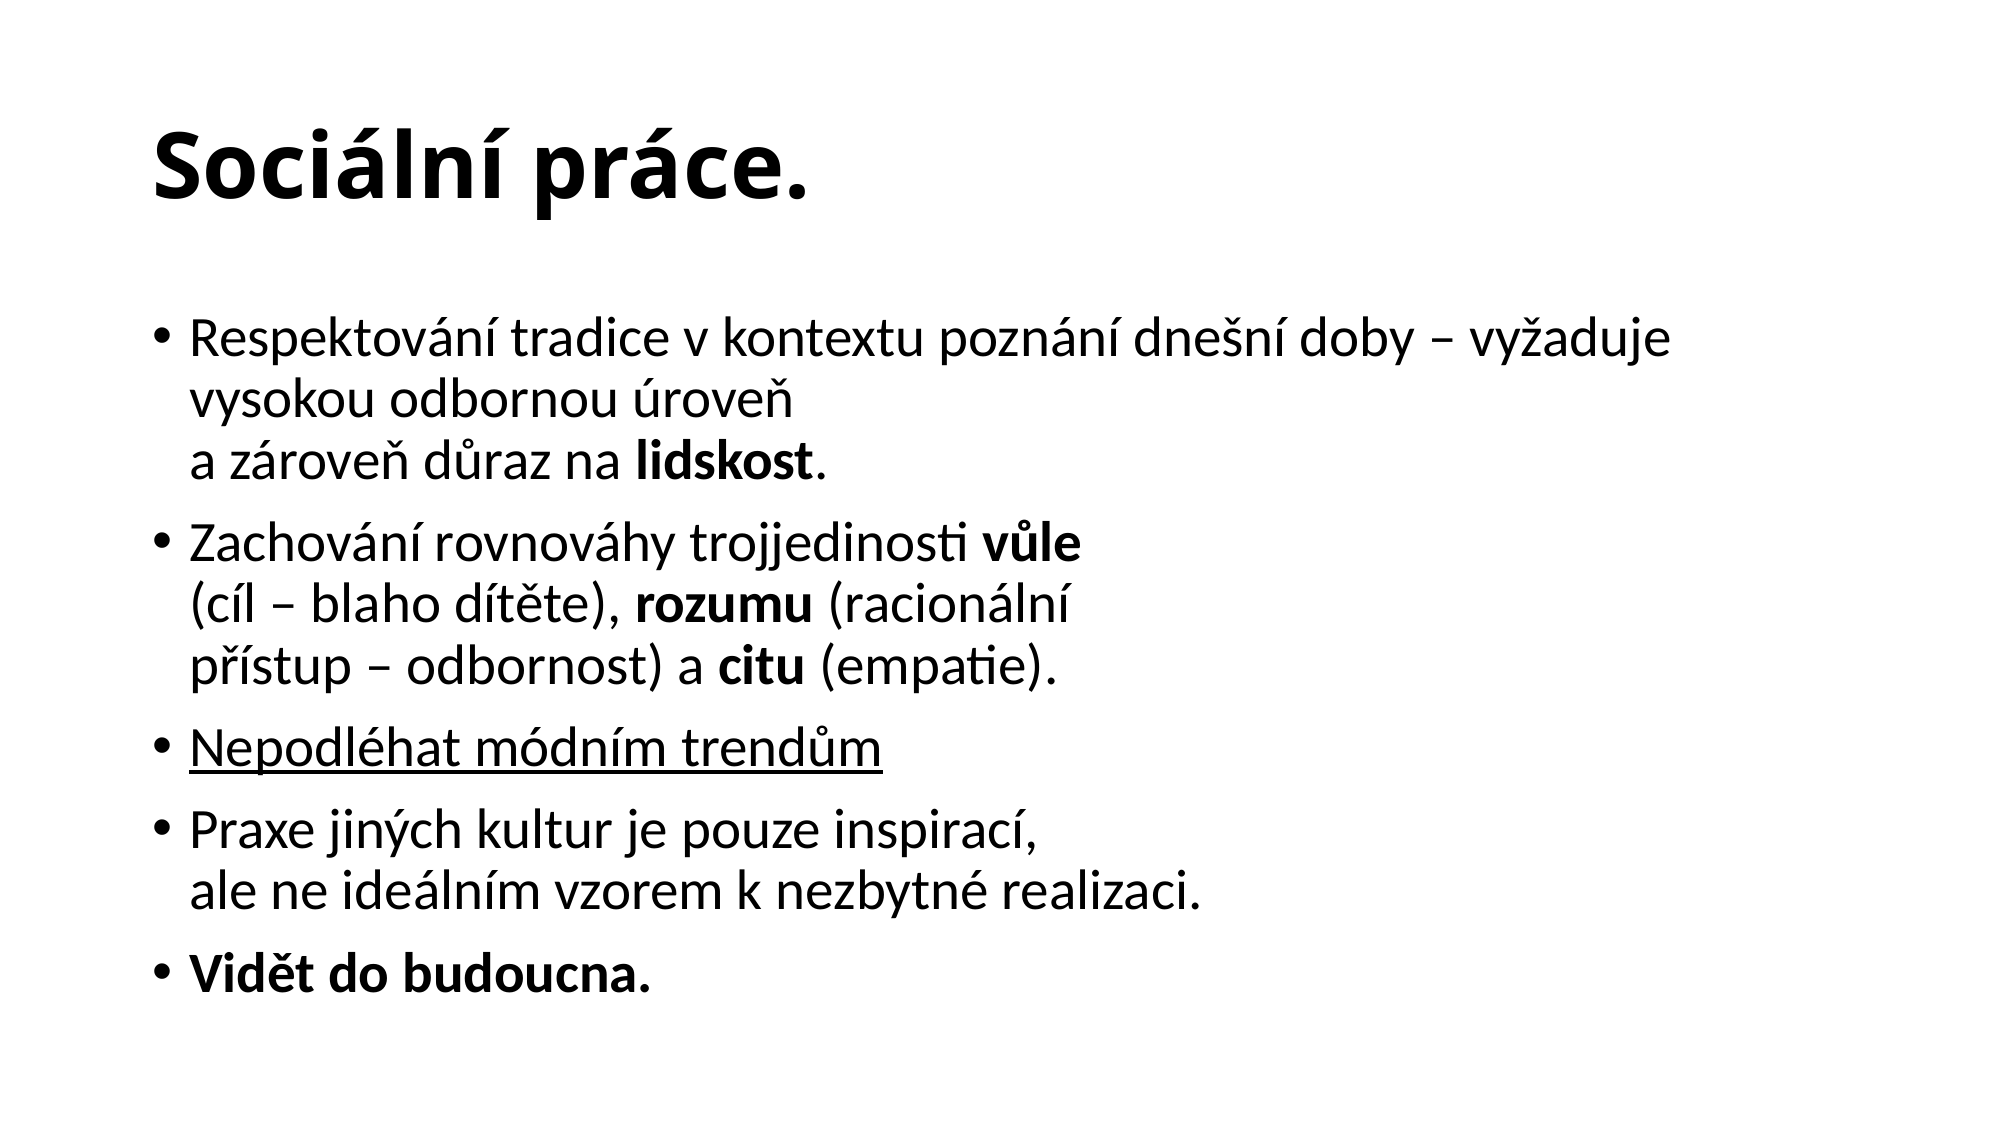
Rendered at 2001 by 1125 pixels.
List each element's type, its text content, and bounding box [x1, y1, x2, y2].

title Sociální práce. [137, 59, 1863, 278]
list Respektování tradice v kontextu poznání dnešní doby – vyžaduje vysokou odbornou úroveň a zároveň důraz na lidskost. Zachování rovnováhy trojjedinosti vůle (cíl – blaho dítěte), rozumu (racionální přístup – odbornost) a citu (empatie). Nepodléhat módním trendům Praxe jiných kultur je pouze inspirací, ale ne ideálním vzorem k nezbytné realizaci. Vidět do budoucna. [137, 299, 1863, 1014]
